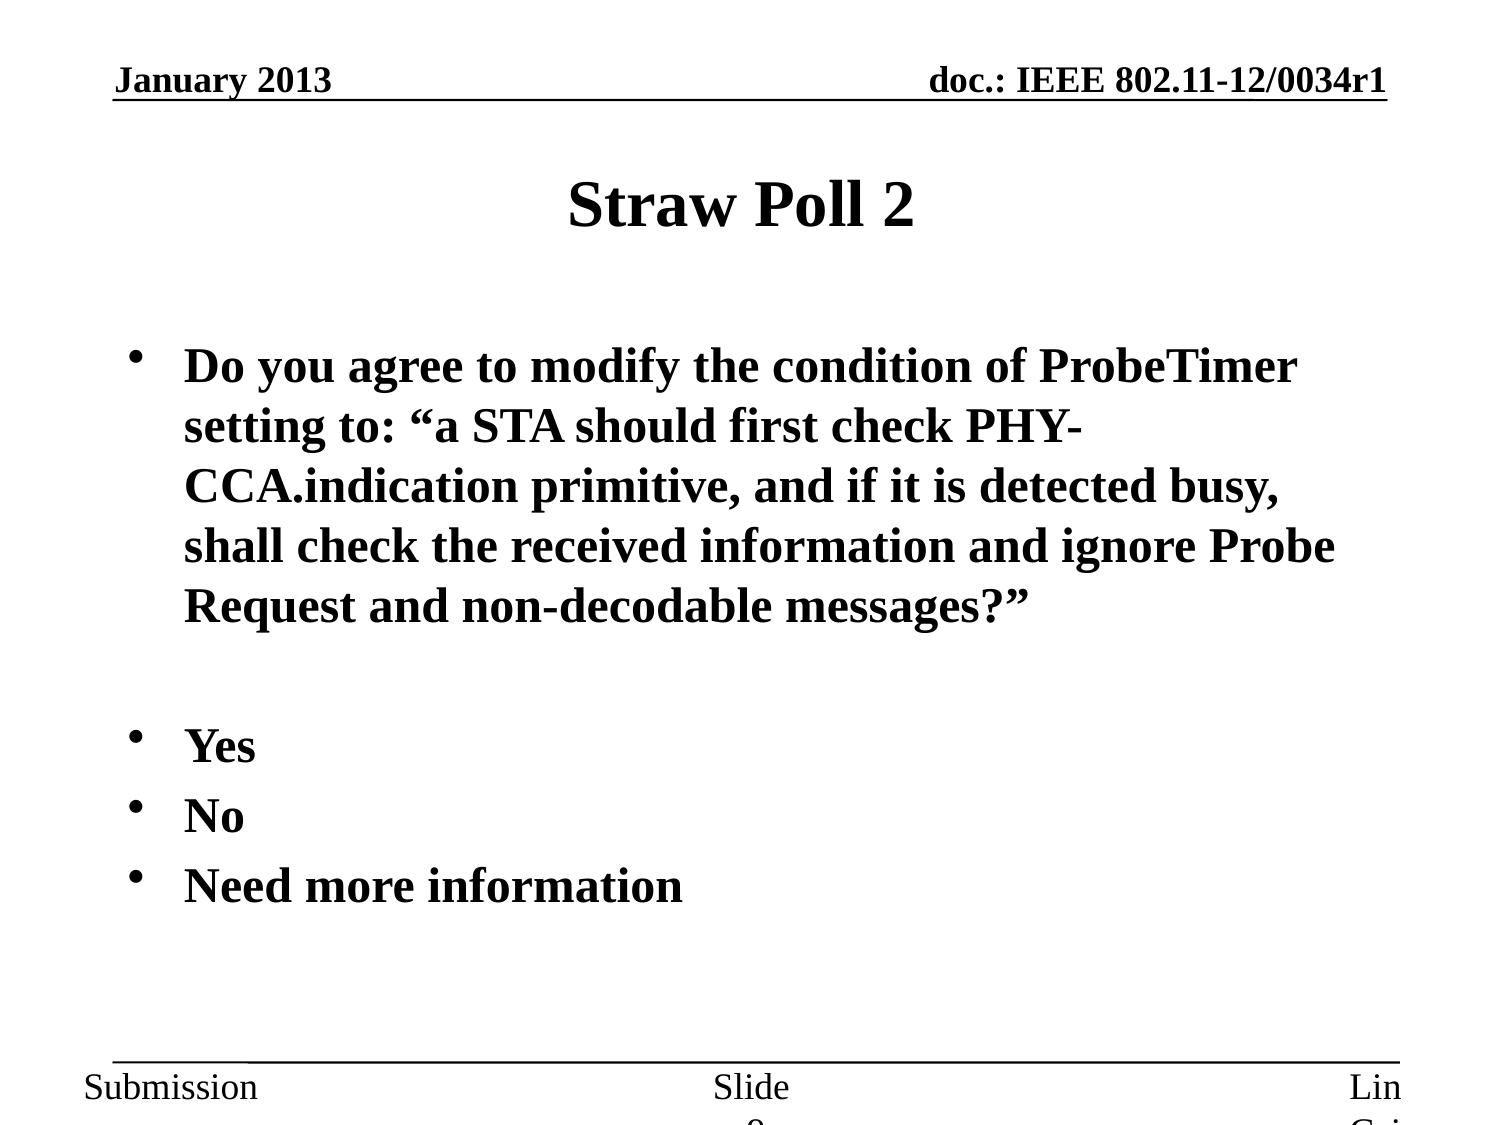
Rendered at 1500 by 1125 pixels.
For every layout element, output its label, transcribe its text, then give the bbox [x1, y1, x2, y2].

title Straw Poll 2 [112, 112, 1388, 288]
footer Lin Cai et al, Huawei. [1322, 1061, 1402, 1093]
slide_number Slide 9 [712, 1061, 800, 1093]
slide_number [114, 54, 335, 101]
list Do you agree to modify the condition of ProbeTimer setting to: “a STA should first check PHY-CCA.indication primitive, and if it is detected busy, shall check the received information and ignore Probe Request and non-decodable messages?” Yes No Need more information [112, 324, 1388, 1001]
